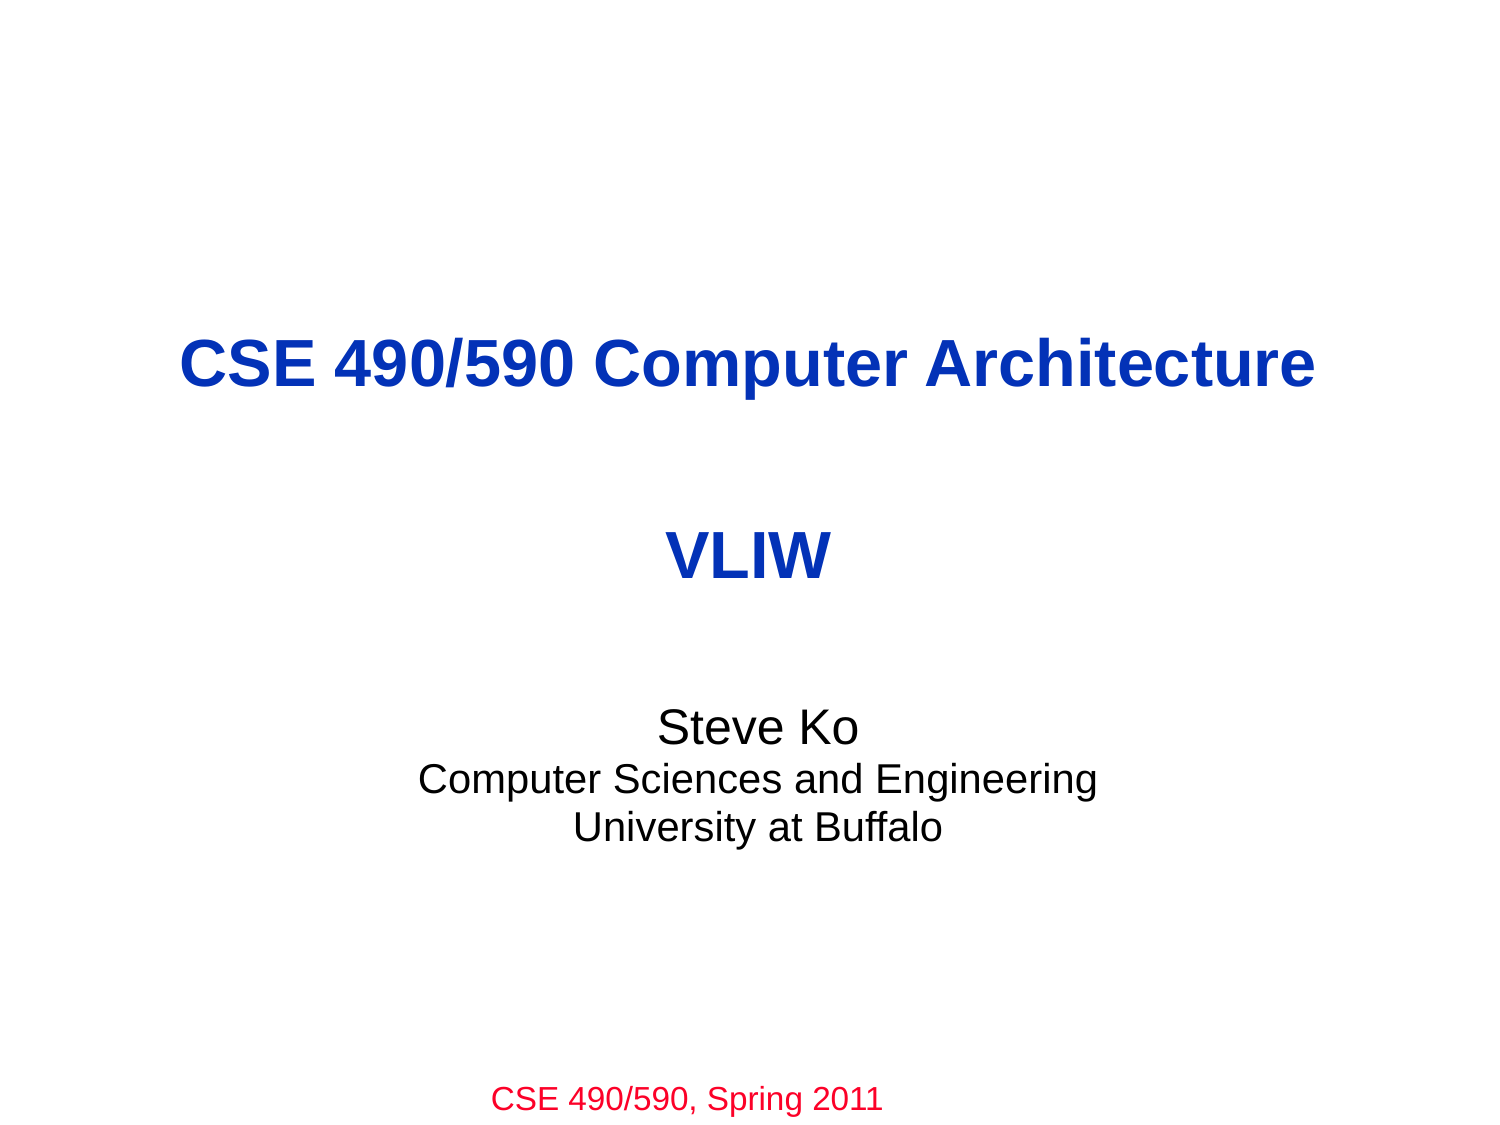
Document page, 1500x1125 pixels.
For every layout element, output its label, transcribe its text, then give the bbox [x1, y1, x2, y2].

title CSE 490/590 Computer Architecture VLIW [23, 311, 1474, 586]
subtitle Steve Ko Computer Sciences and Engineering University at Buffalo [191, 703, 1325, 917]
